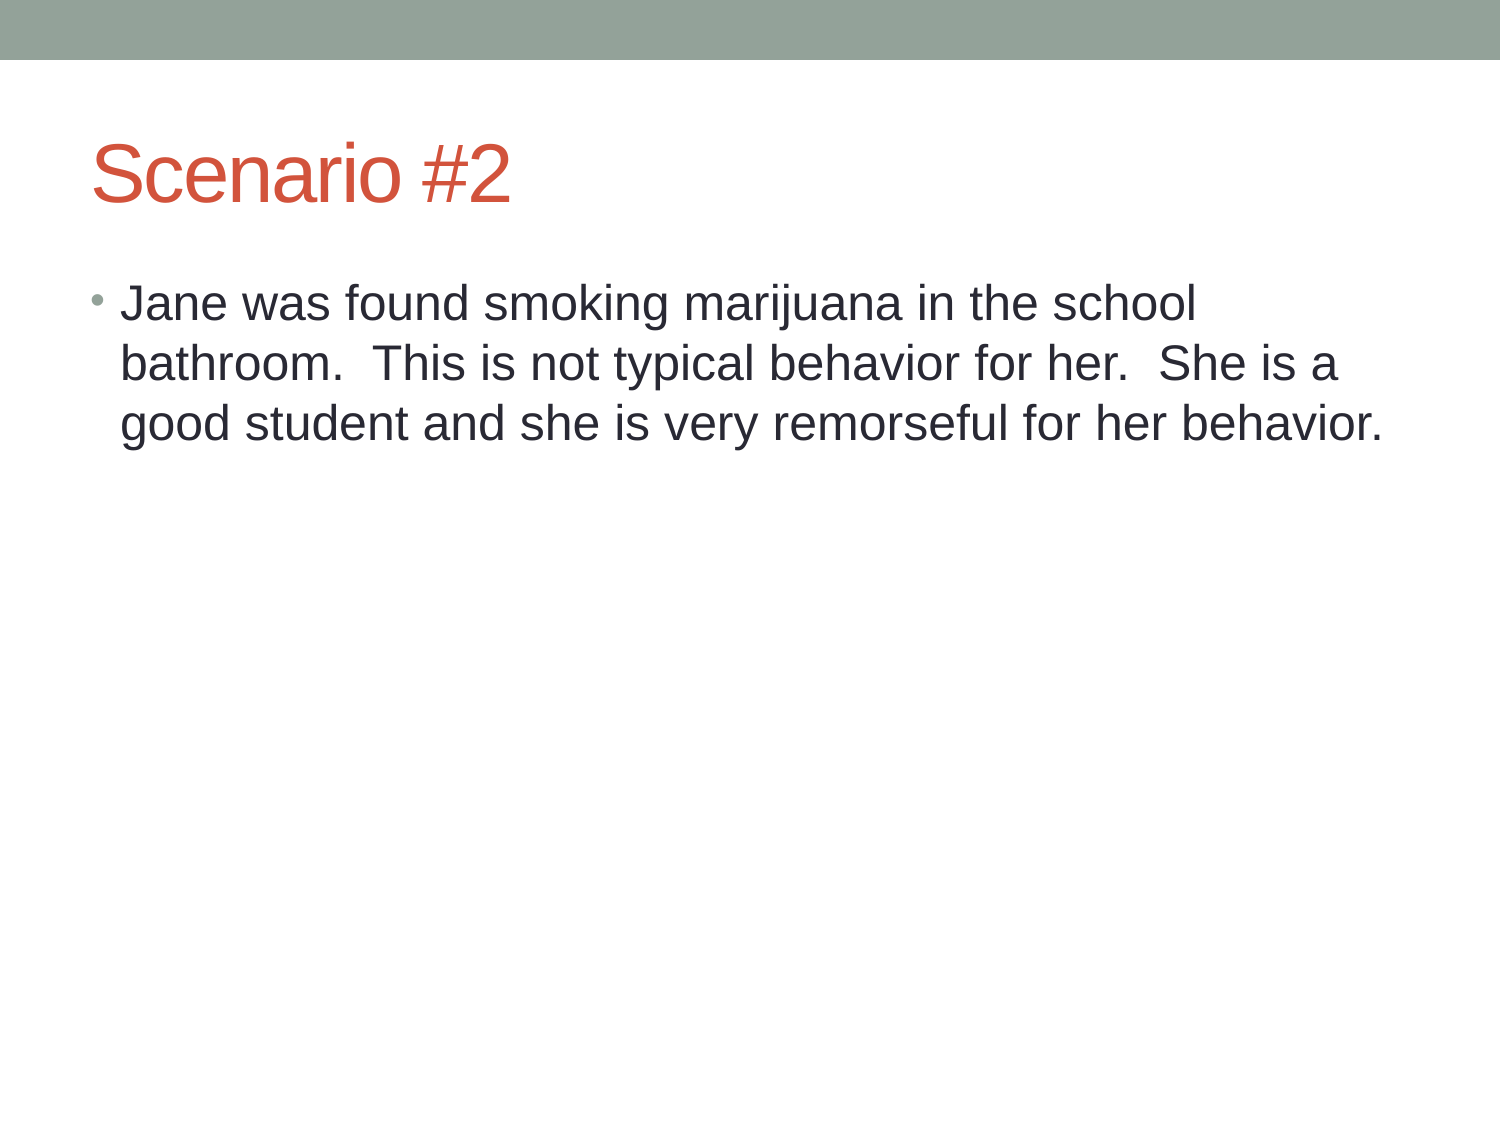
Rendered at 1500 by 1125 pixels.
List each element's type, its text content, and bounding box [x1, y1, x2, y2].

list Jane was found smoking marijuana in the school bathroom. This is not typical behavior for her. She is a good student and she is very remorseful for her behavior. [75, 262, 1425, 1063]
title Scenario #2 [75, 87, 1425, 250]
